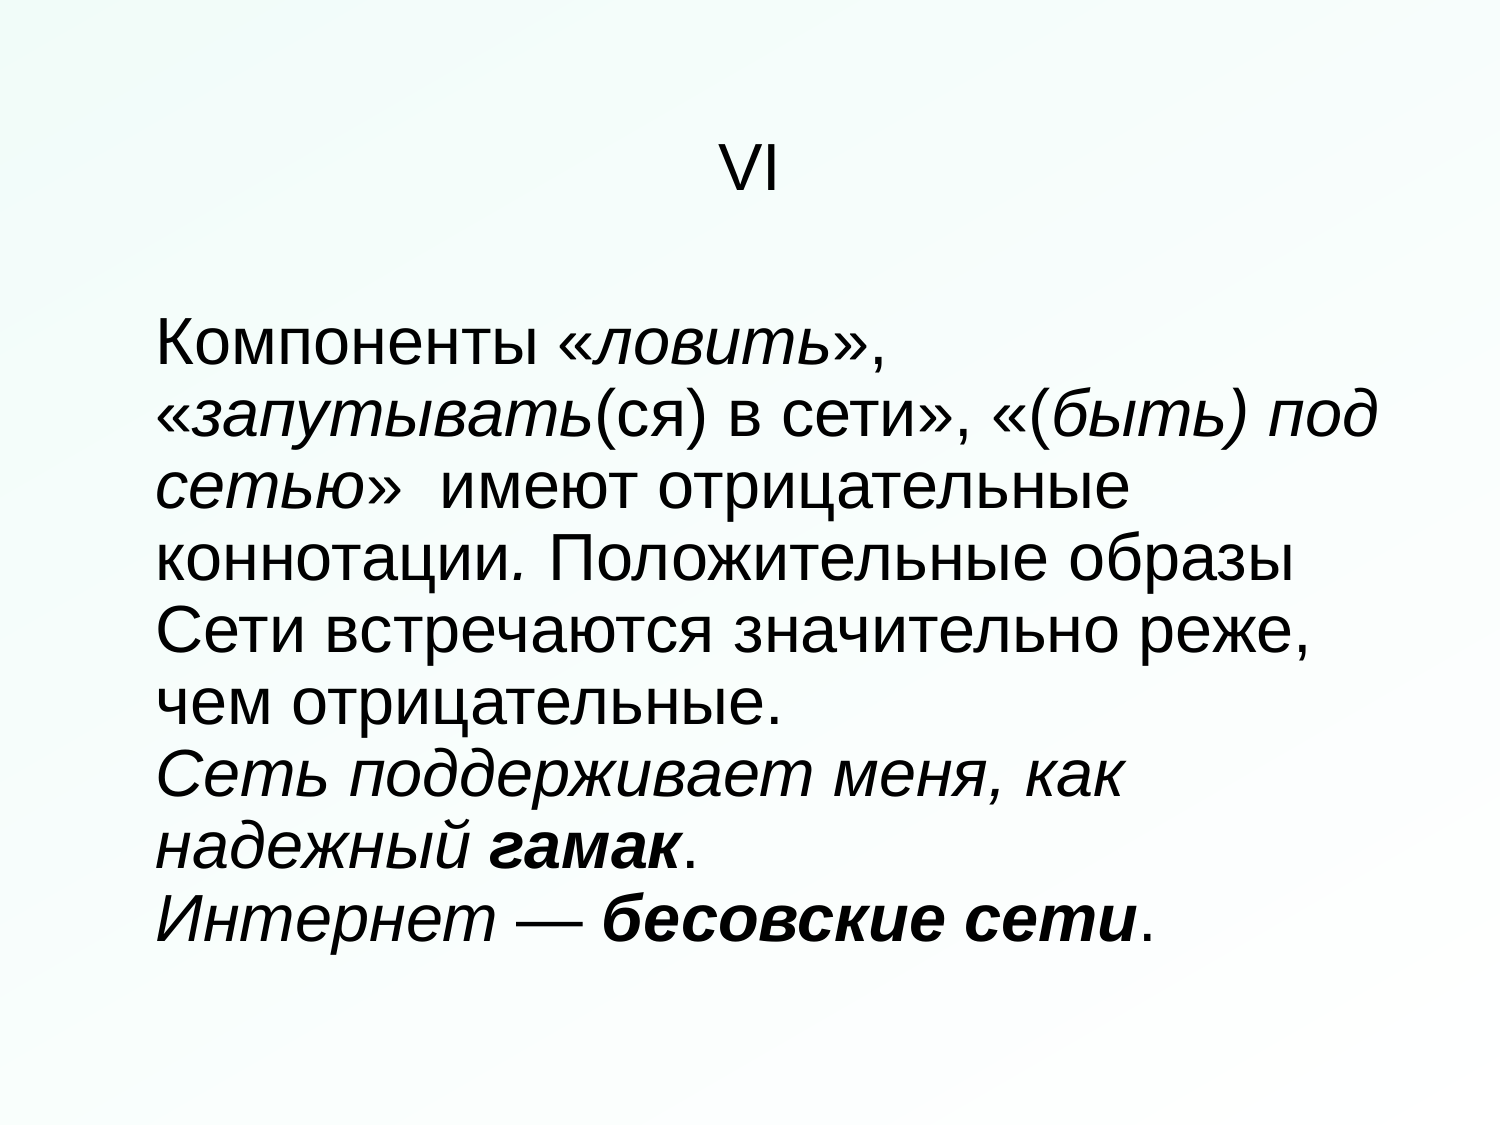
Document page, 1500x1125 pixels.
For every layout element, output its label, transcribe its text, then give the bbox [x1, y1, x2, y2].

title VI [103, 59, 1397, 278]
list Компоненты «ловить», «запутывать(ся) в сети», «(быть) под сетью» имеют отрицательные коннотации. Положительные образы Сети встречаются значительно реже, чем отрицательные. Сеть поддерживает меня, как надежный гамак. Интернет — бесовские сети. [103, 299, 1397, 1014]
